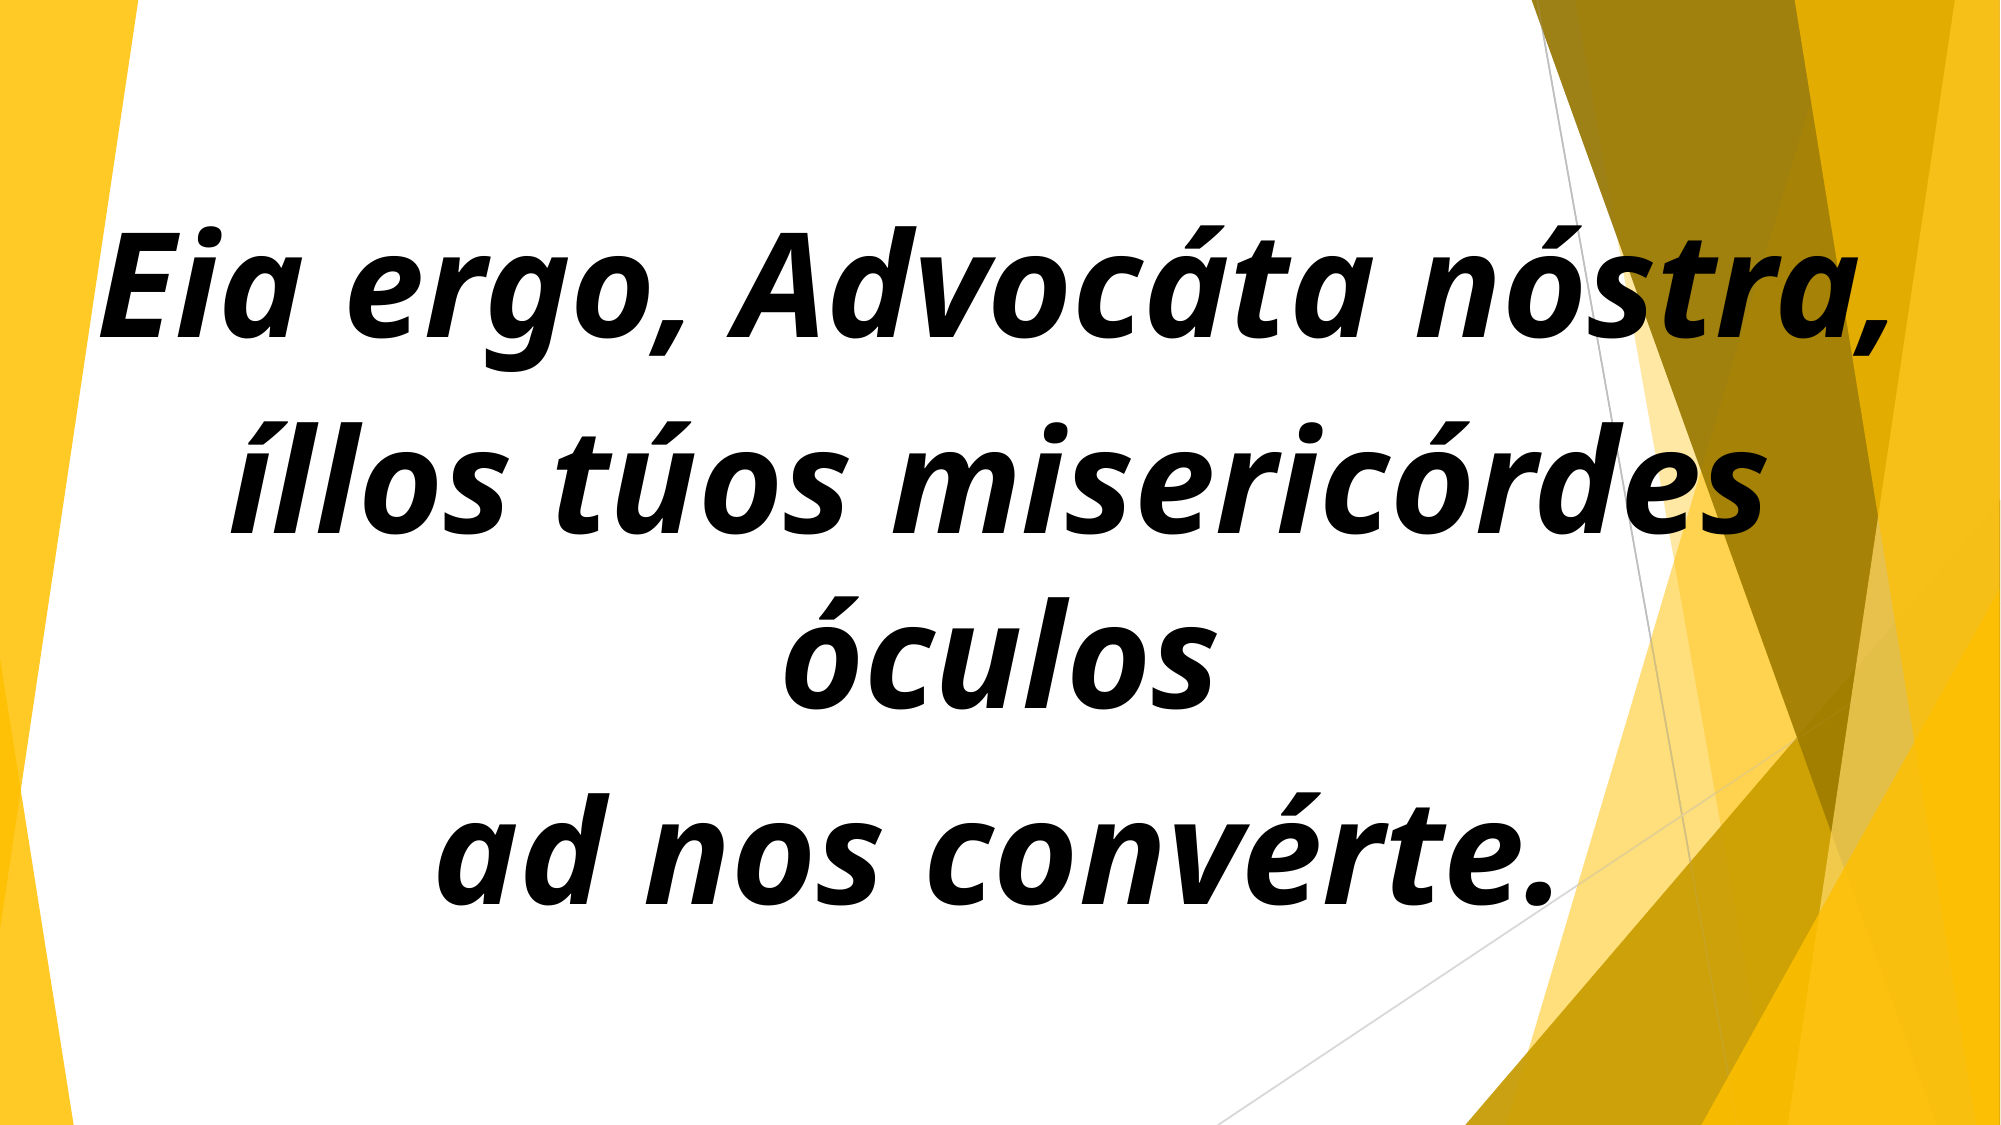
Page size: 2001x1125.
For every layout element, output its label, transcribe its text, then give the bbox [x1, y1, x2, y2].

subtitle Eia ergo, Advocáta nóstra, íllos túos misericórdes óculos ad nos convérte. [0, 0, 2000, 1125]
